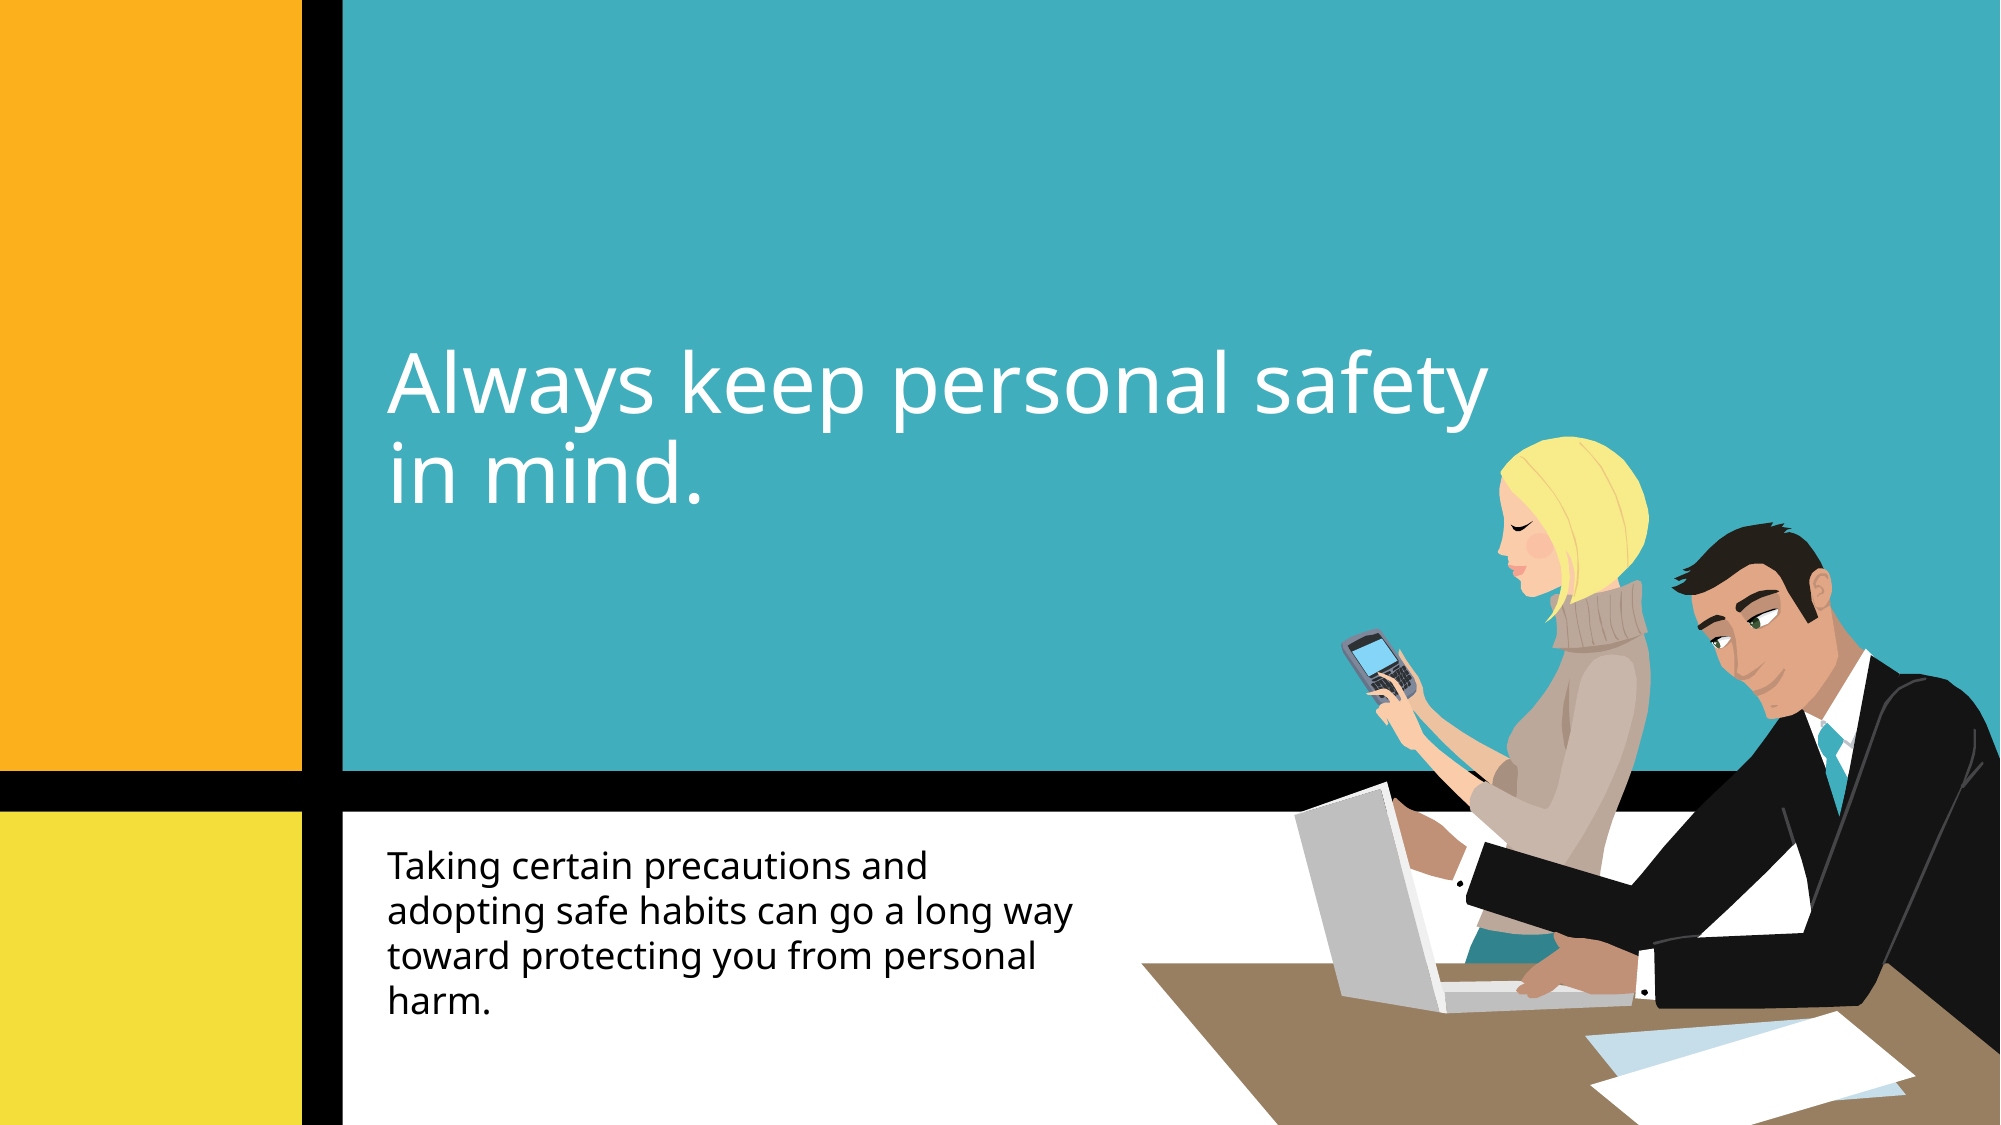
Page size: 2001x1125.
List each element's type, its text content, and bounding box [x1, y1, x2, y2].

title Always keep personal safety in mind. [342, 318, 1833, 466]
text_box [1327, 436, 1733, 522]
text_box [1141, 522, 2000, 1125]
text_box Taking certain precautions and adopting safe habits can go a long way toward protecting you from personal harm. [342, 811, 1141, 1052]
